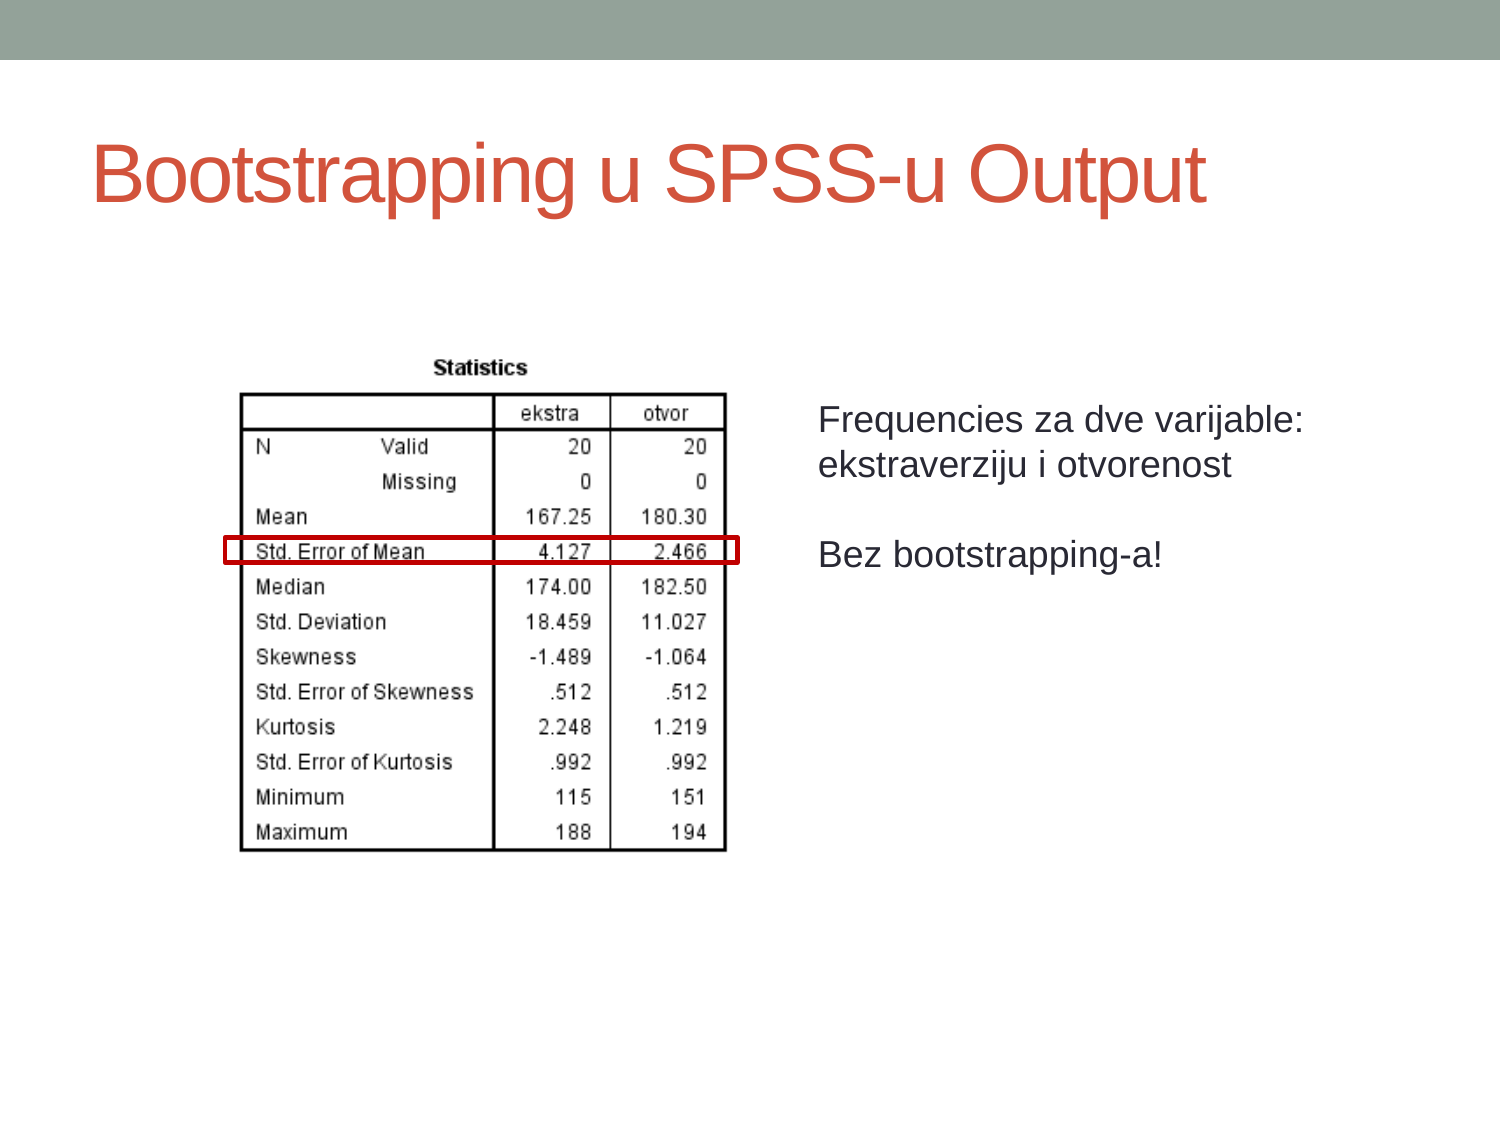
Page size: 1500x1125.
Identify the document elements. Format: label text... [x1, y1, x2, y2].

title Bootstrapping u SPSS-u Output [75, 87, 1425, 250]
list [212, 337, 751, 897]
text_box Frequencies za dve varijable: ekstraverziju i otvorenost Bez bootstrapping-a! [803, 387, 1320, 583]
